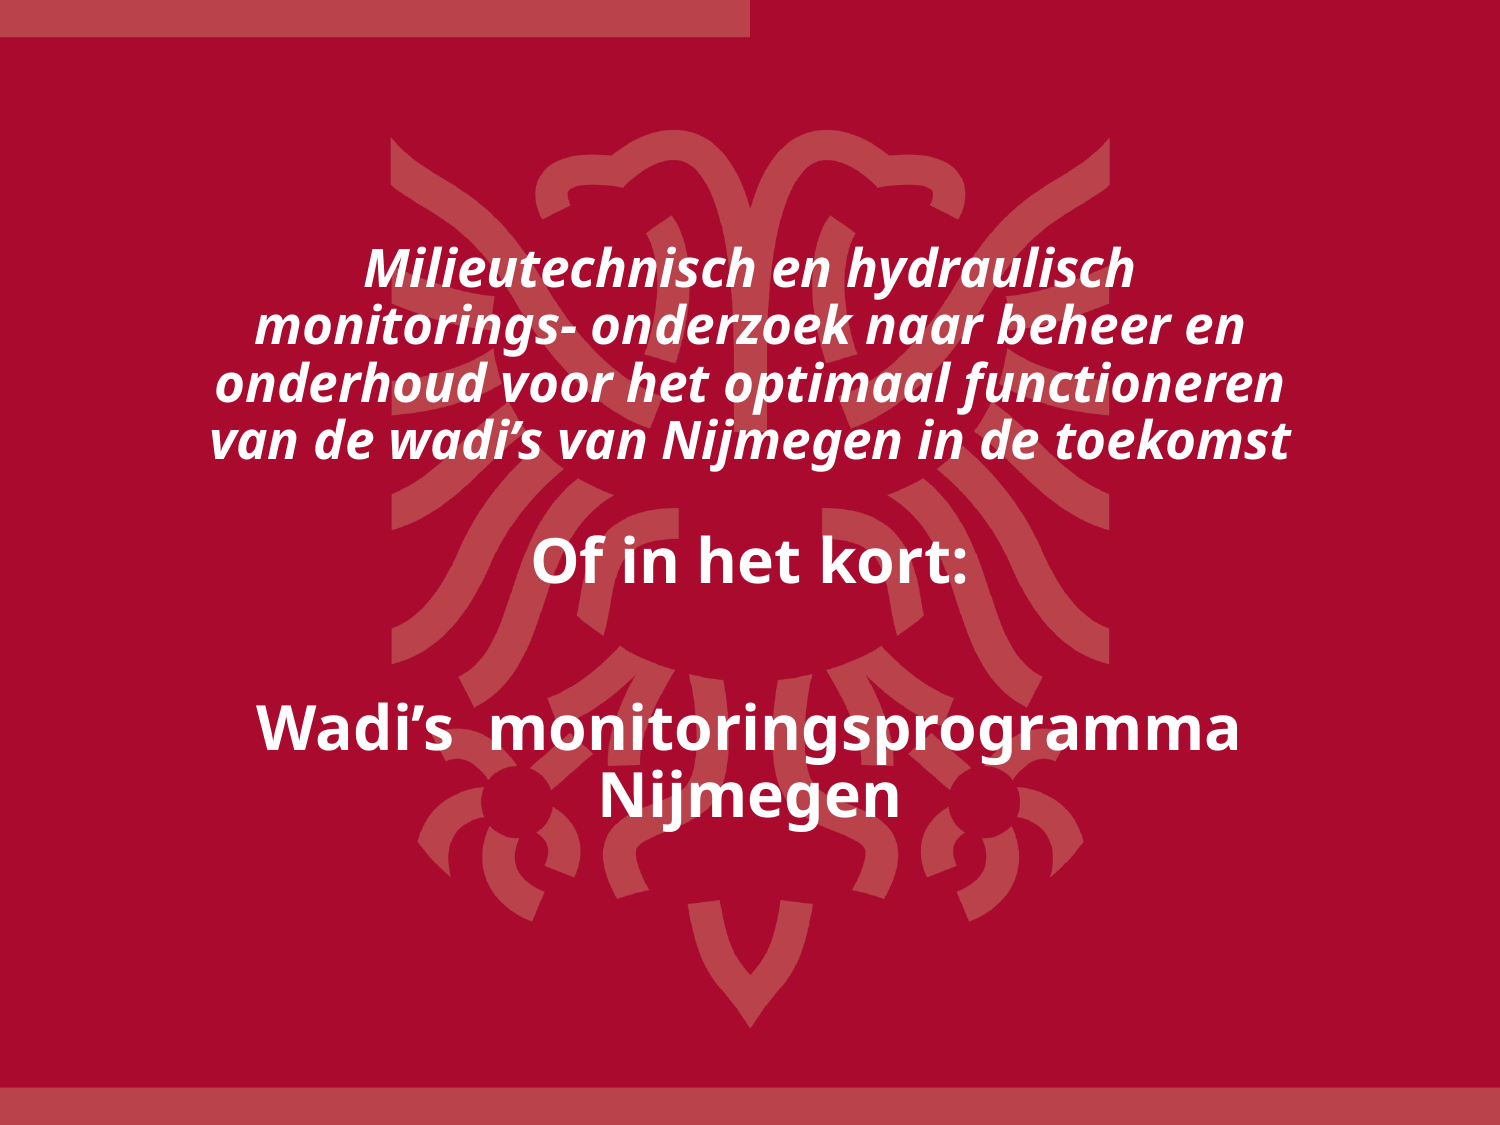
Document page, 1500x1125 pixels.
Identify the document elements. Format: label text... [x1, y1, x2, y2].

subtitle Of in het kort: Wadi’s monitoringsprogramma Nijmegen [187, 522, 1313, 931]
picture [0, 0, 1500, 1125]
title Milieutechnisch en hydraulisch monitorings- onderzoek naar beheer en onderhoud voor het optimaal functioneren van de wadi’s van Nijmegen in de toekomst [187, 194, 1313, 479]
